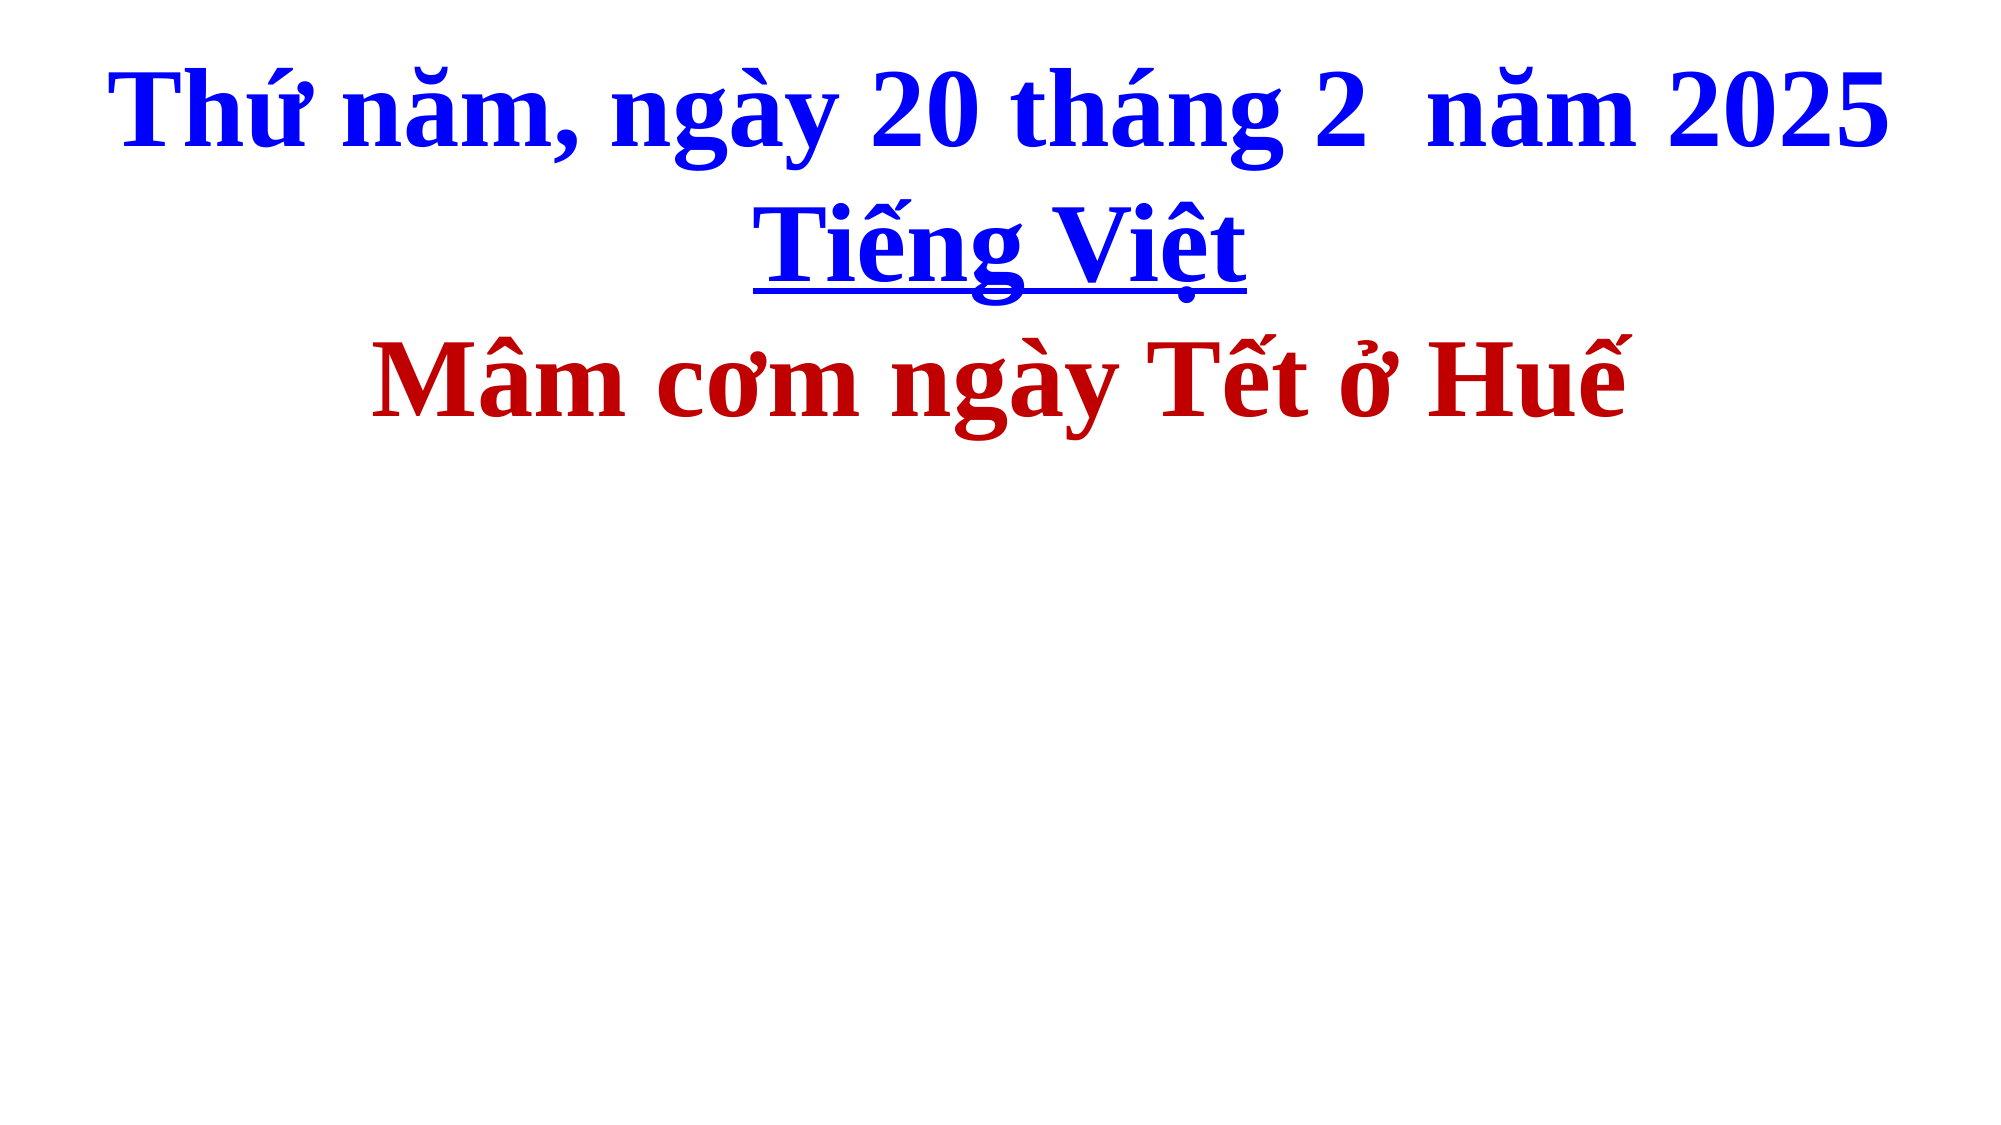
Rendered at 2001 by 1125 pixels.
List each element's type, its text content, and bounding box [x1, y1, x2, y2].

text_box Thứ năm, ngày 20 tháng 2 năm 2025 Tiếng Việt Mâm cơm ngày Tết ở Huế [0, 27, 2000, 602]
